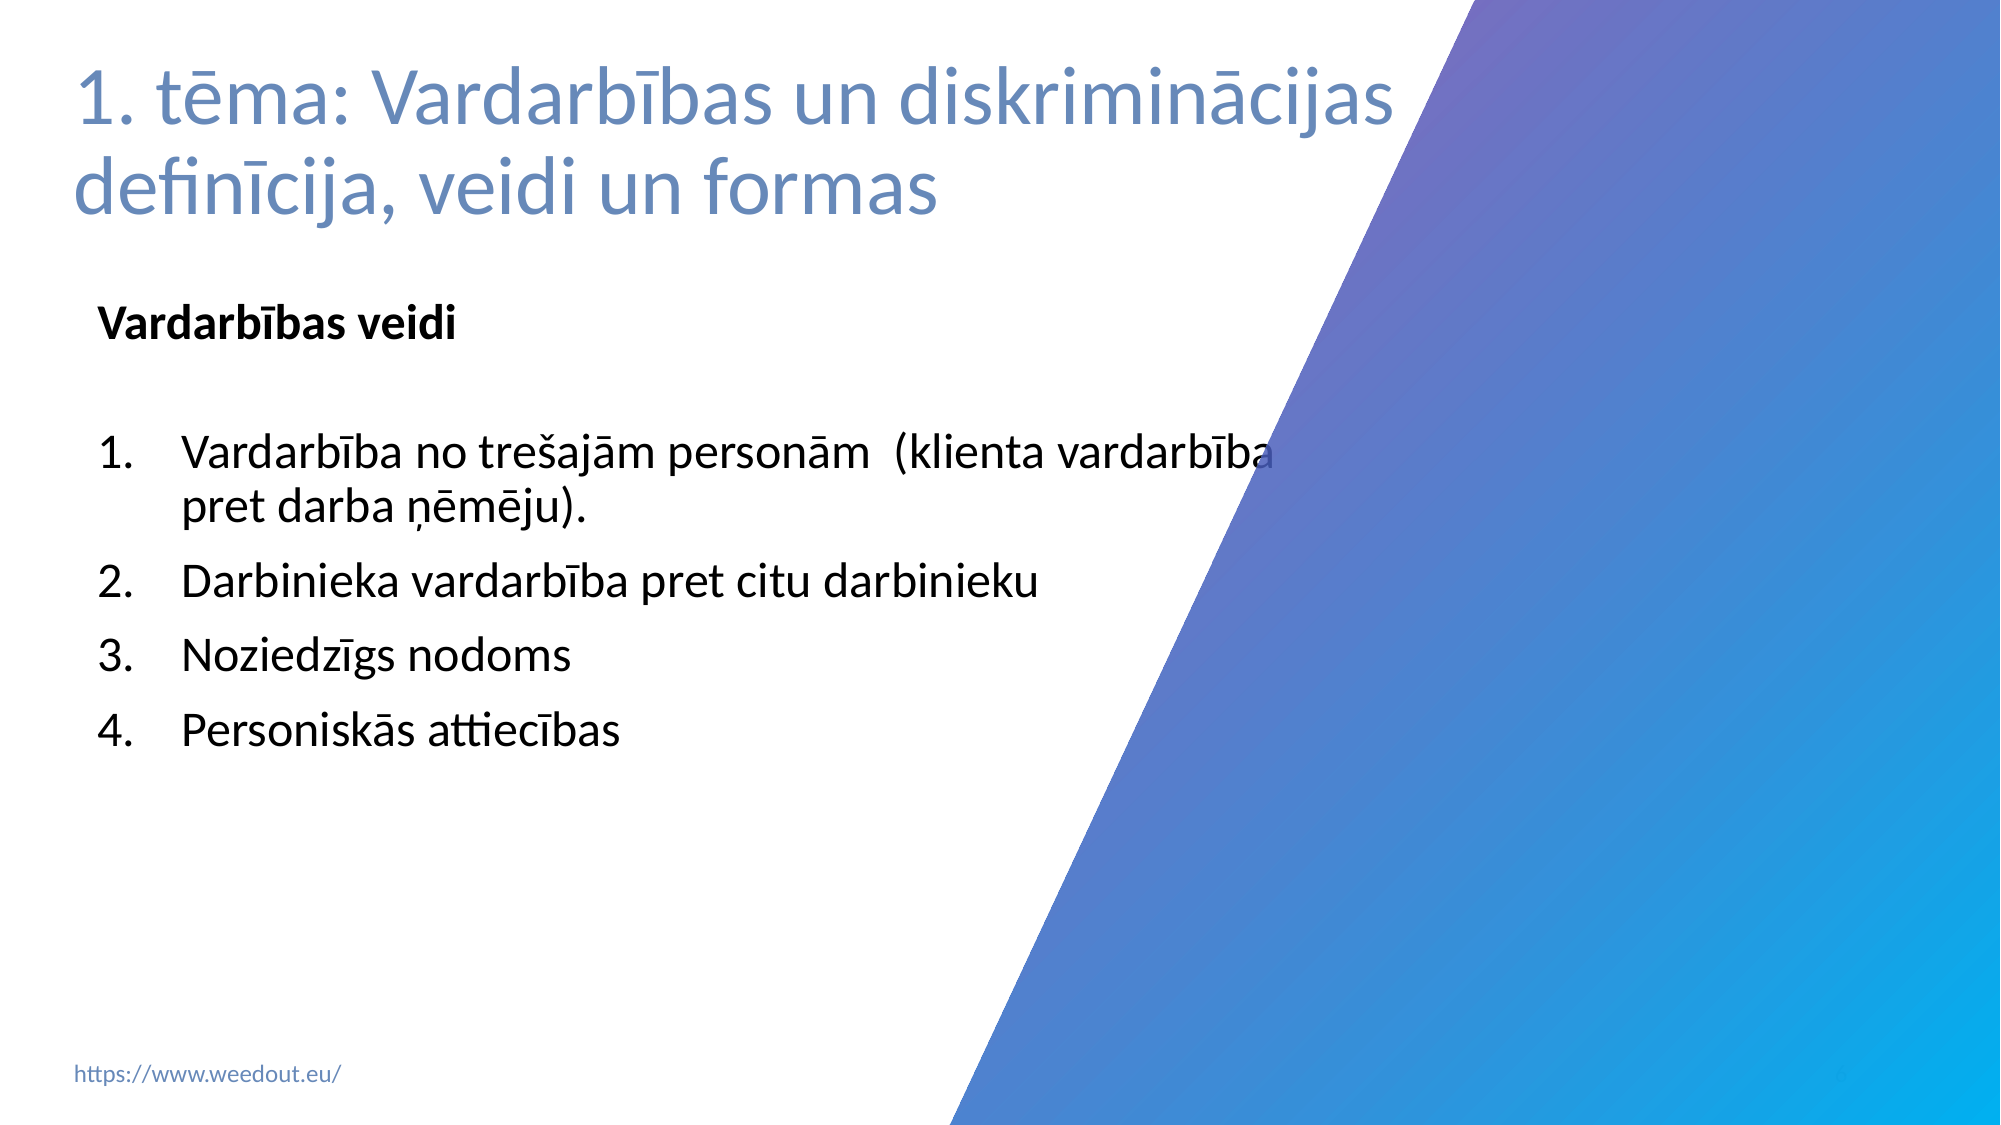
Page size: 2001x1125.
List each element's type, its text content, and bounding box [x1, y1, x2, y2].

list Vardarbības veidi Vardarbība no trešajām personām (klienta vardarbība pret darba ņēmēju). Darbinieka vardarbība pret citu darbinieku Noziedzīgs nodoms Personiskās attiecības [82, 207, 1308, 1043]
title 1. tēma: Vardarbības un diskriminācijas definīcija, veidi un formas [58, 45, 1453, 263]
text_box https://www.weedout.eu/ [58, 1049, 508, 1095]
text_box [949, 0, 2000, 1125]
